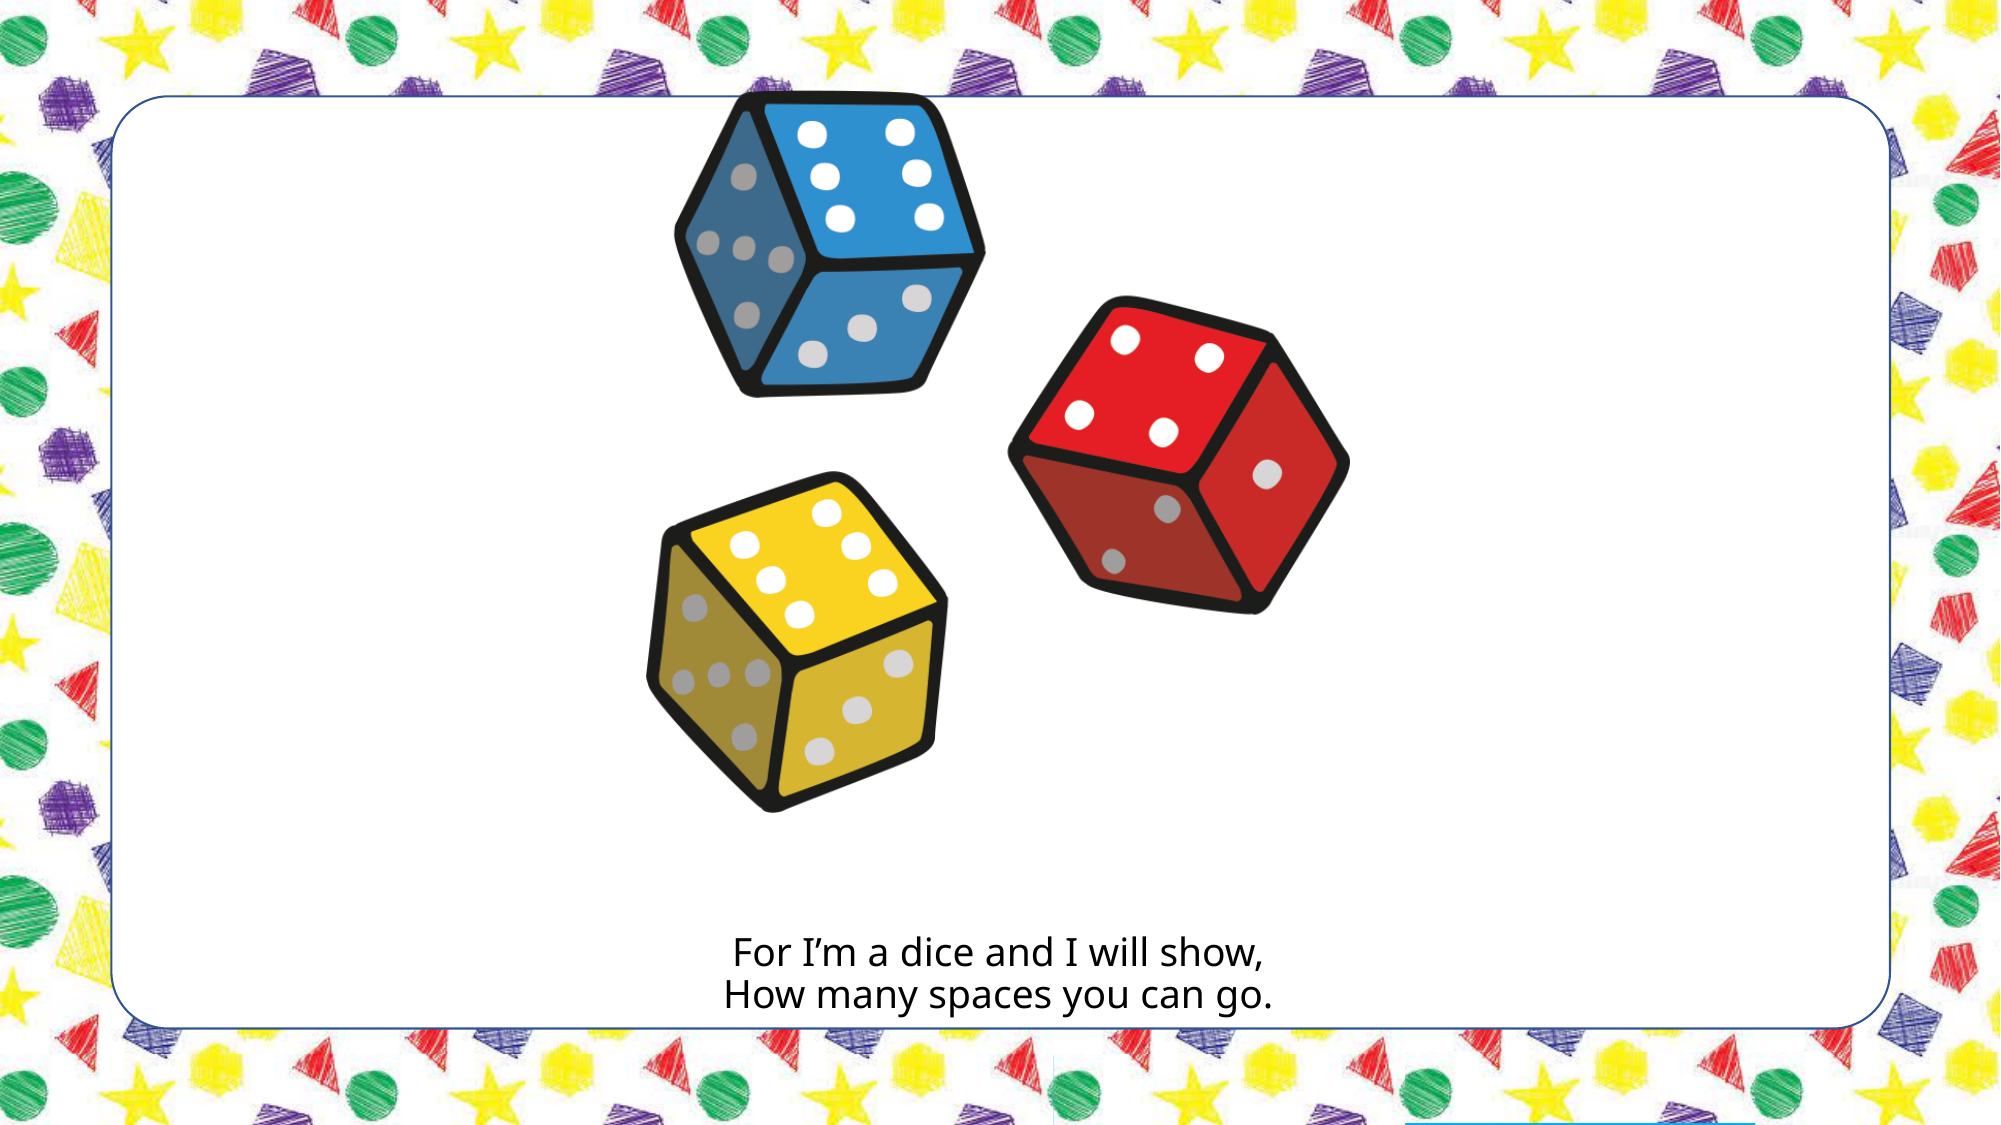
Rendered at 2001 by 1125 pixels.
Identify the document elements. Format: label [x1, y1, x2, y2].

picture [646, 90, 1351, 813]
text_box [0, 0, 2000, 1125]
